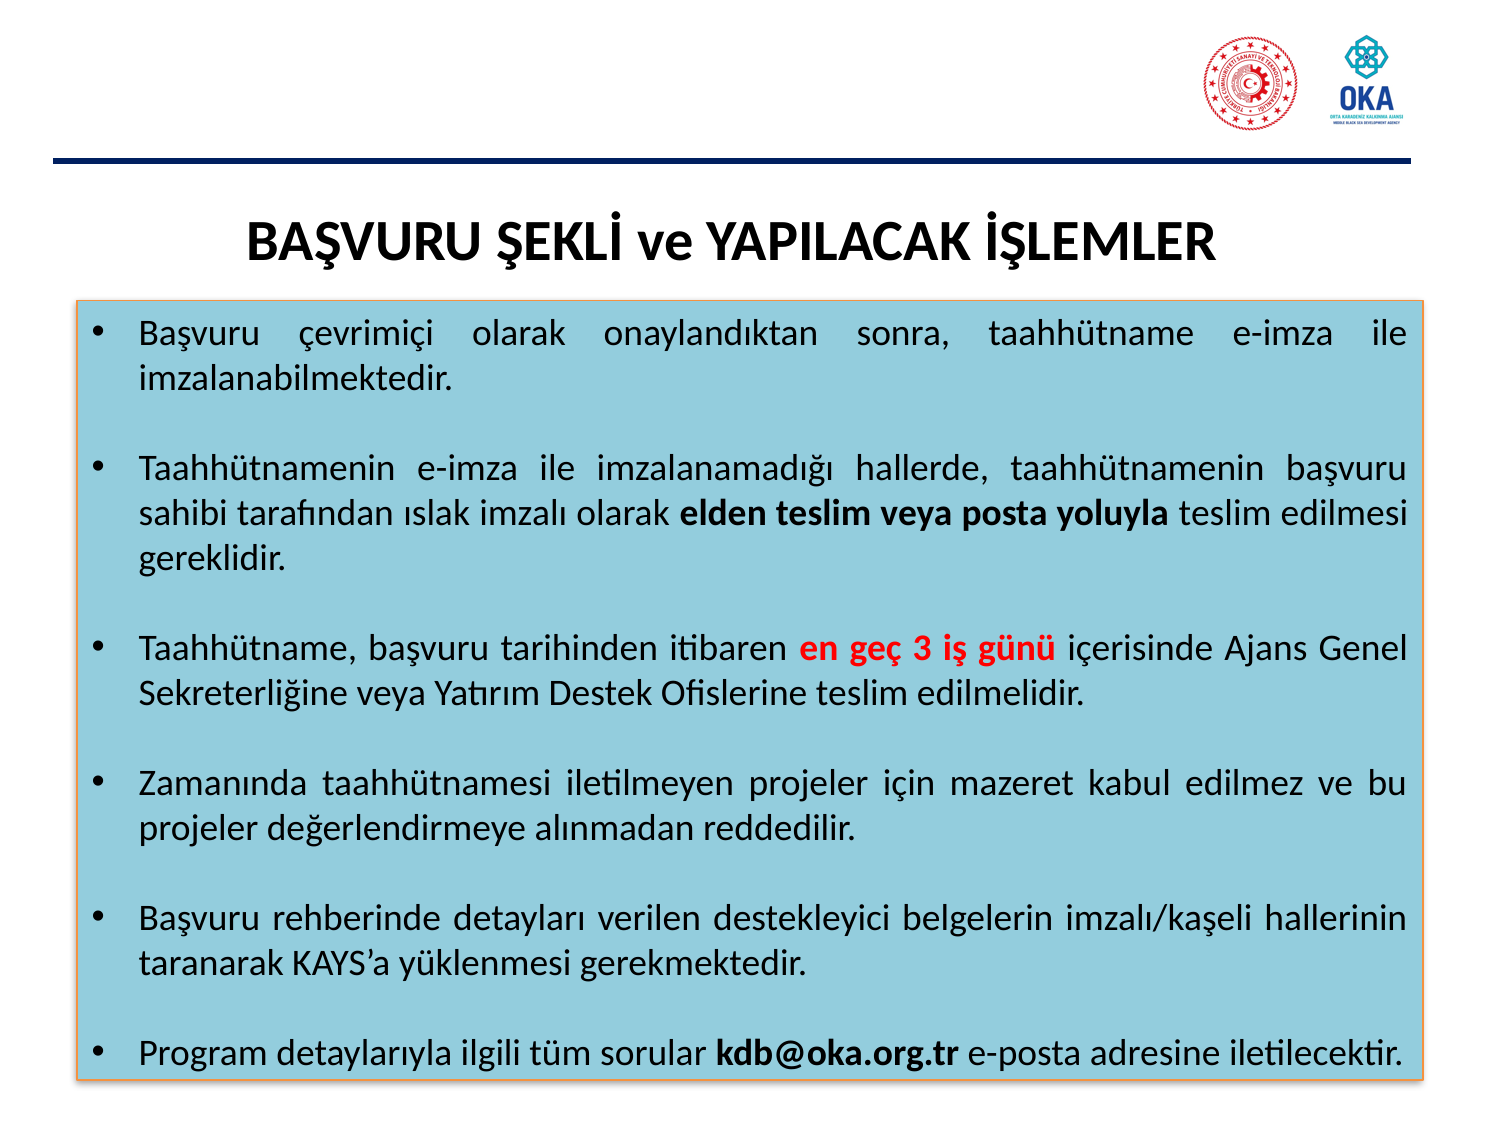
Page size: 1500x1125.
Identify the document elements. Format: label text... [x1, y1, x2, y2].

text_box Başvuru çevrimiçi olarak onaylandıktan sonra, taahhütname e-imza ile imzalanabilmektedir. Taahhütnamenin e-imza ile imzalanamadığı hallerde, taahhütnamenin başvuru sahibi tarafından ıslak imzalı olarak elden teslim veya posta yoluyla teslim edilmesi gereklidir. Taahhütname, başvuru tarihinden itibaren en geç 3 iş günü içerisinde Ajans Genel Sekreterliğine veya Yatırım Destek Ofislerine teslim edilmelidir. Zamanında taahhütnamesi iletilmeyen projeler için mazeret kabul edilmez ve bu projeler değerlendirmeye alınmadan reddedilir. Başvuru rehberinde detayları verilen destekleyici belgelerin imzalı/kaşeli hallerinin taranarak KAYS’a yüklenmesi gerekmektedir. Program detaylarıyla ilgili tüm sorular kdb@oka.org.tr e-posta adresine iletilecektir. [76, 300, 1424, 1081]
text_box [76, 219, 1427, 307]
picture [1193, 18, 1415, 148]
text_box BAŞVURU ŞEKLİ ve YAPILACAK İŞLEMLER [232, 194, 1272, 279]
